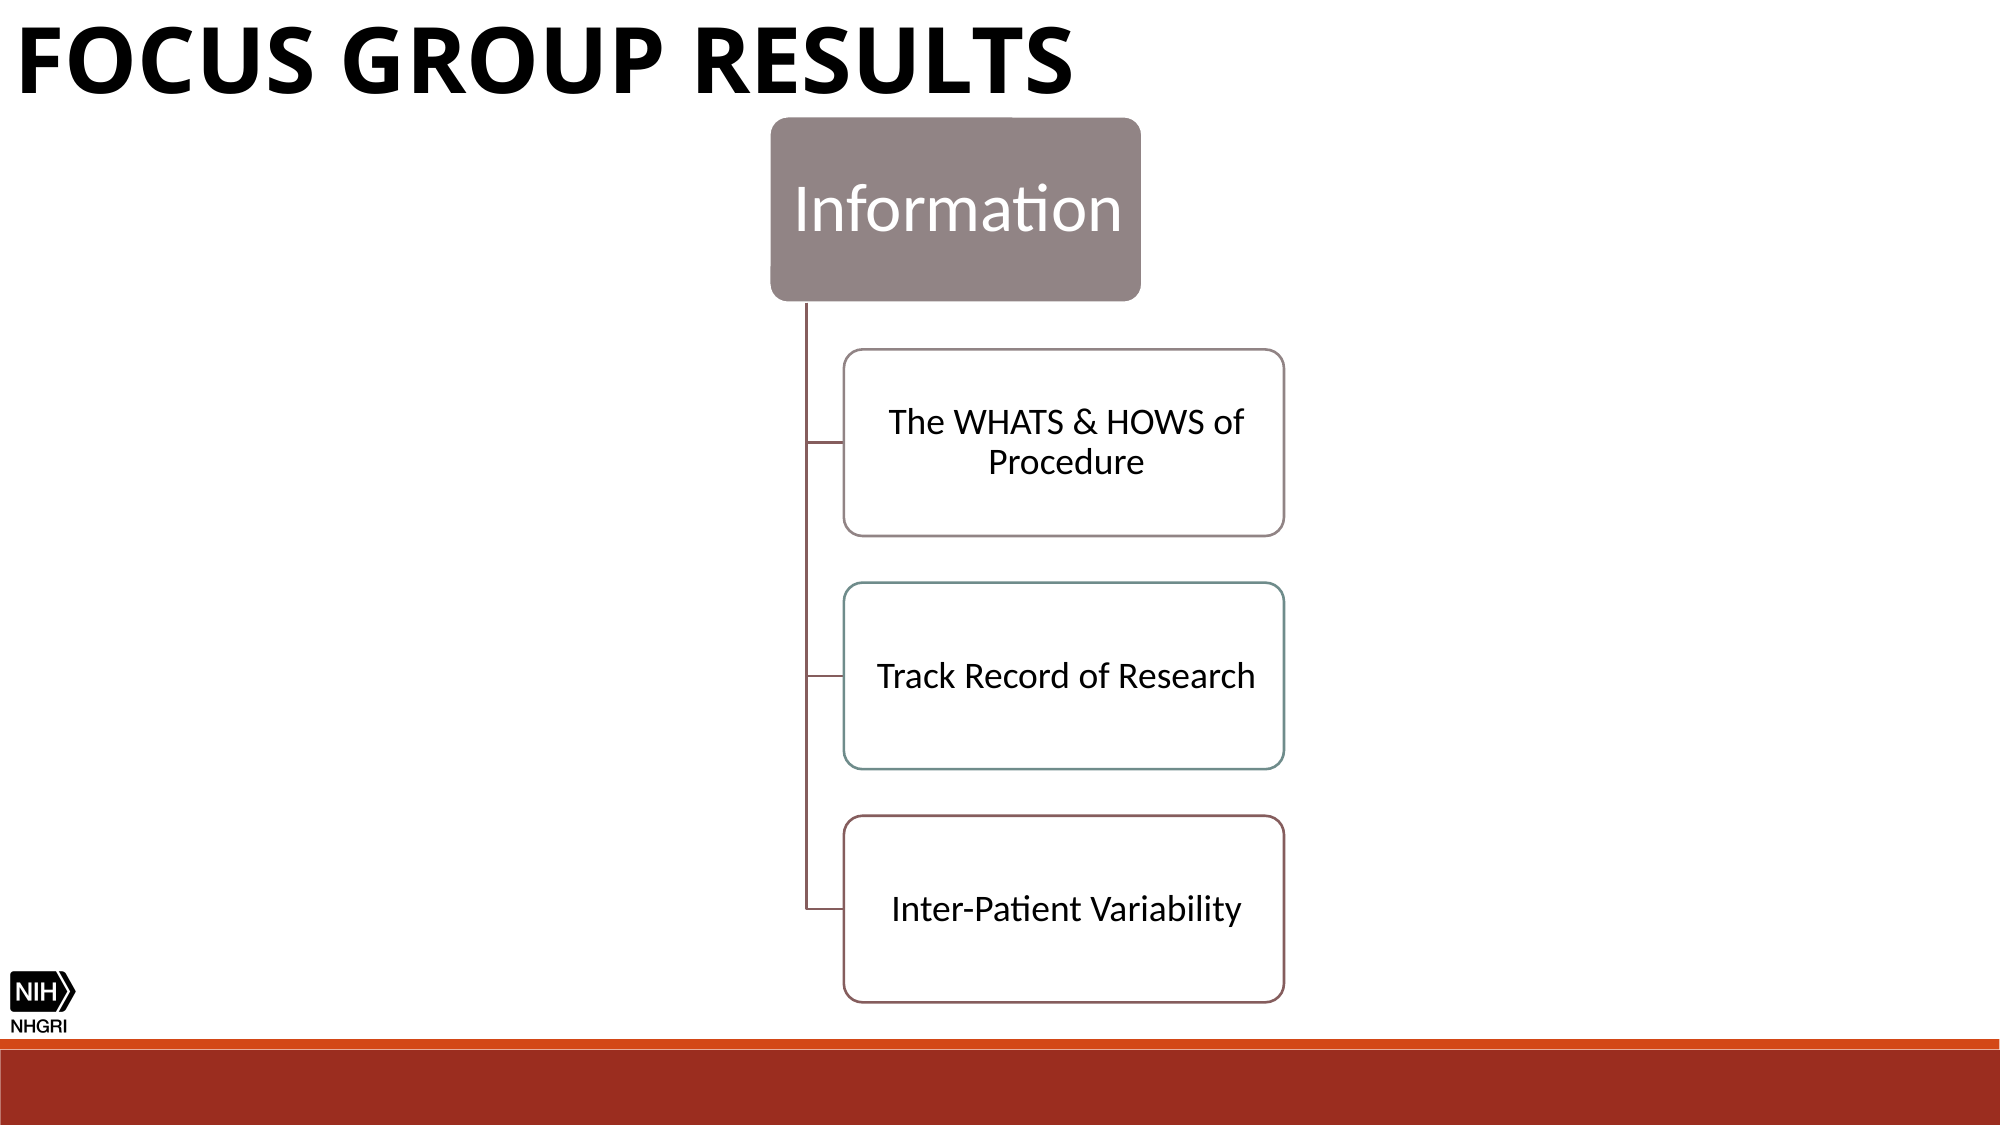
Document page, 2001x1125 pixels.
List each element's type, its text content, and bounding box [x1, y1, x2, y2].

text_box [95, 115, 1958, 1003]
text_box FOCUS GROUP RESULTS [0, 7, 1725, 225]
picture [10, 971, 76, 1033]
